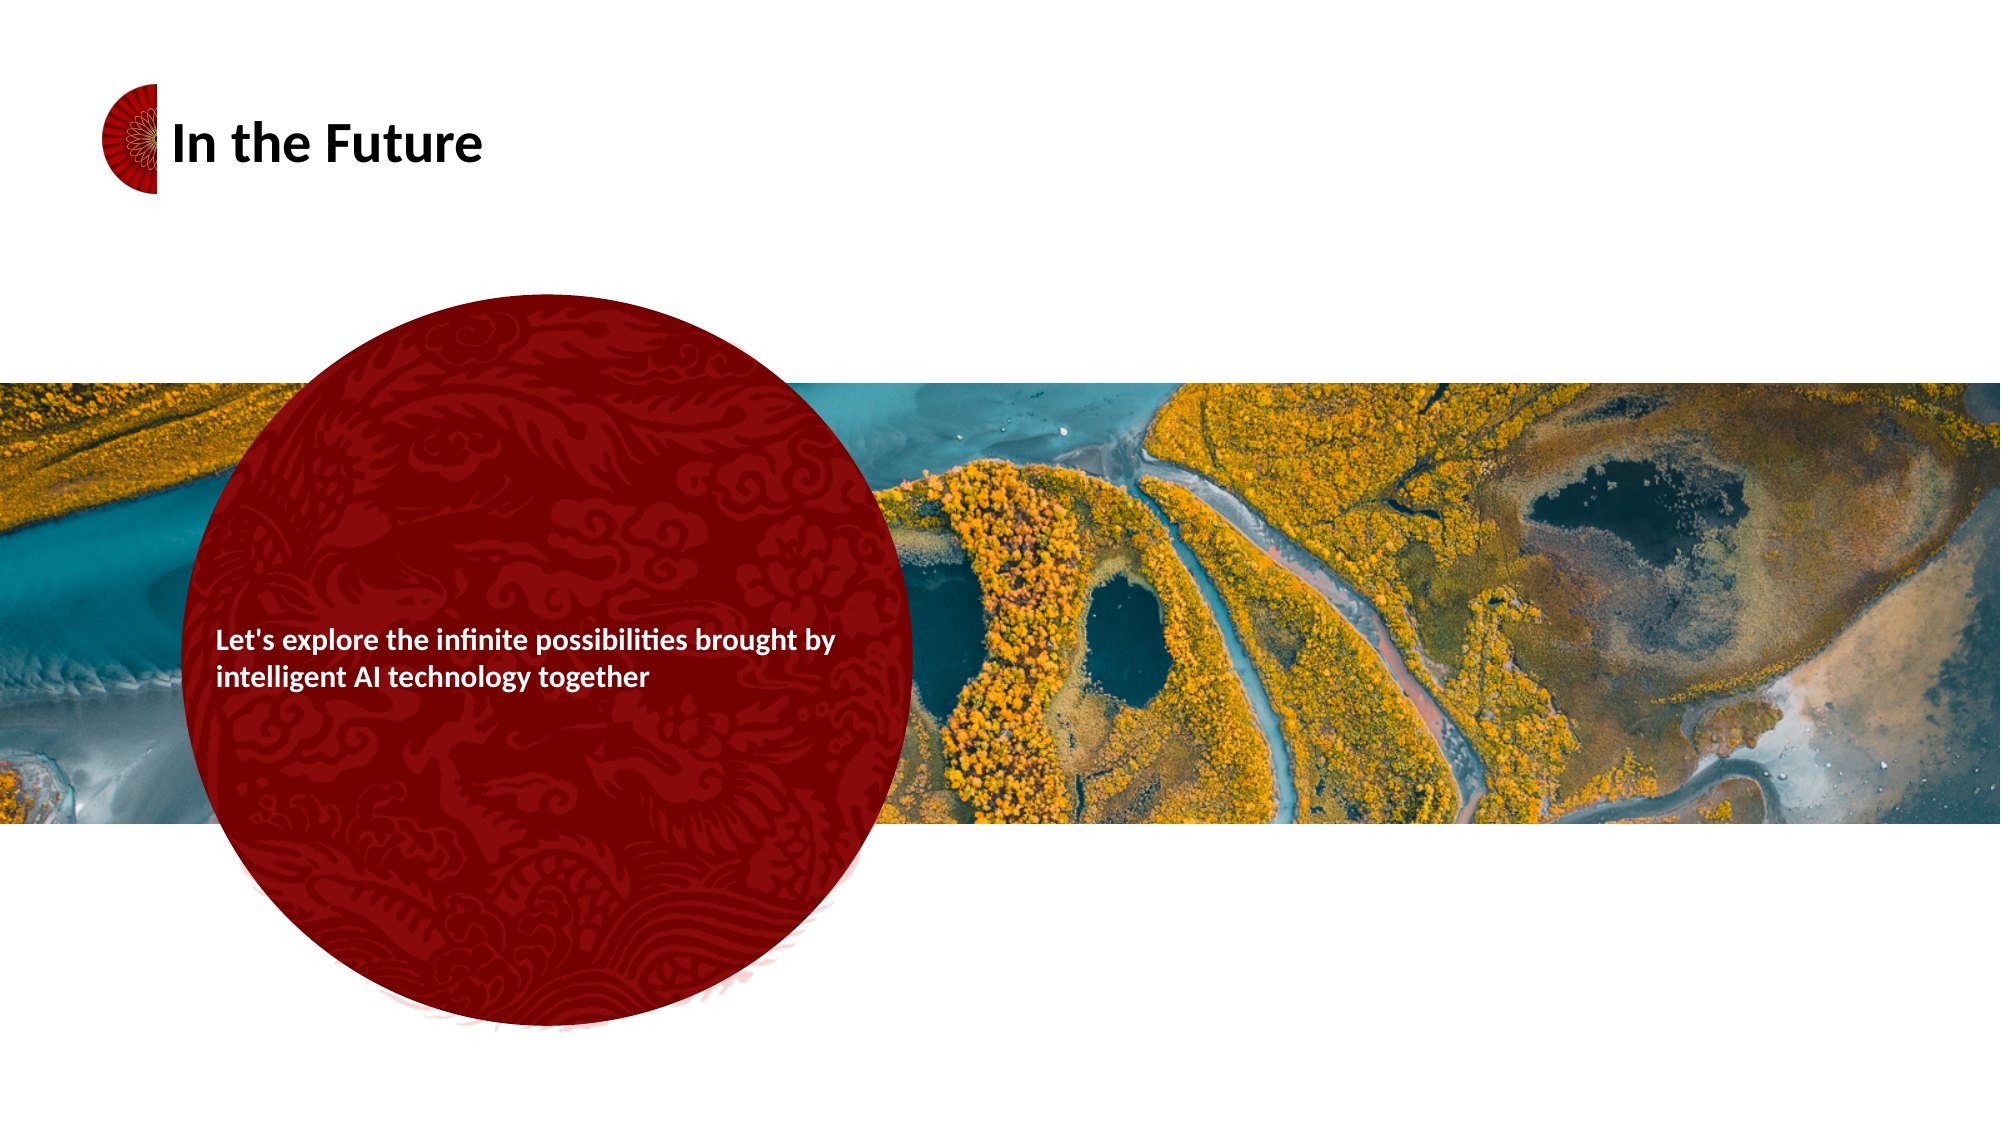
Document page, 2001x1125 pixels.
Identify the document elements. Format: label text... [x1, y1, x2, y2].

picture [102, 84, 157, 194]
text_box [0, 275, 1096, 1058]
text_box In the Future [157, 96, 951, 182]
picture [1096, 383, 2000, 824]
